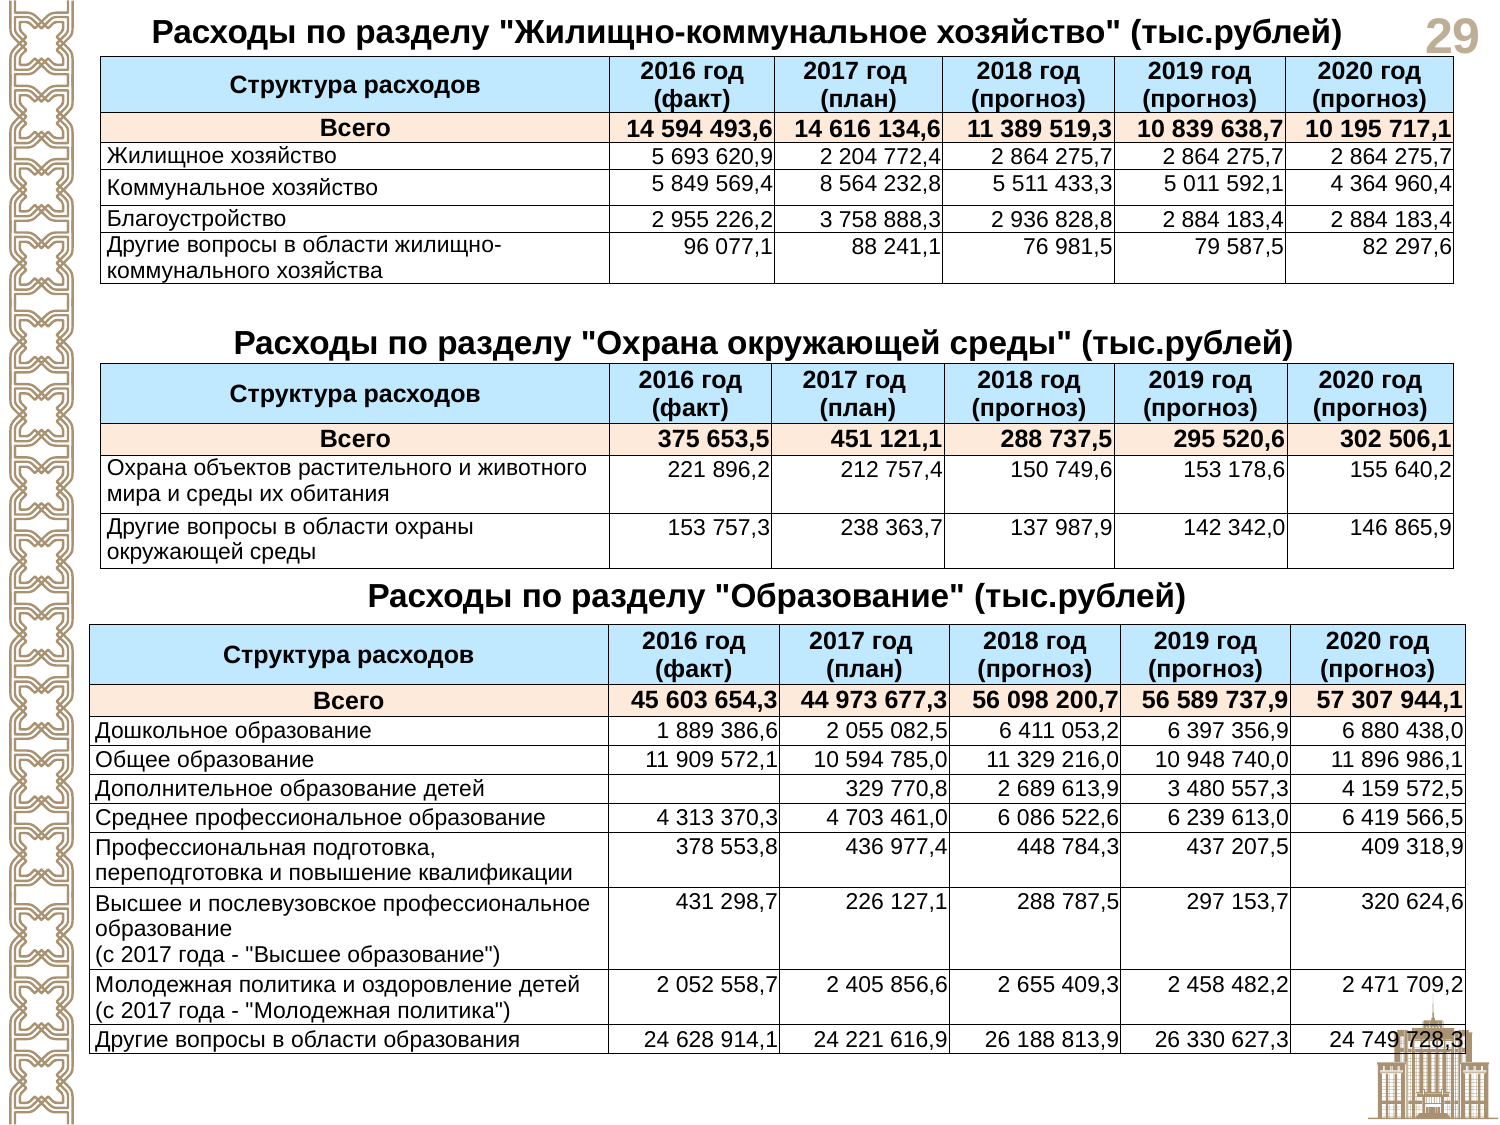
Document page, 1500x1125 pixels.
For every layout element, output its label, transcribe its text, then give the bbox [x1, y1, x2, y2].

table_cell 10 839 638,7 [1115, 113, 1285, 142]
table_cell 153 178,6 [1115, 456, 1287, 513]
table_cell 5 511 433,3 [943, 170, 1114, 205]
table_cell 212 757,4 [772, 456, 944, 513]
table_cell 2 055 082,5 [780, 717, 949, 745]
table_cell 320 624,6 [1291, 888, 1465, 969]
table_cell 2 204 772,4 [775, 143, 942, 169]
table_cell 10 195 717,1 [1286, 113, 1453, 142]
table_cell 329 770,8 [780, 775, 949, 803]
table_cell 6 880 438,0 [1291, 717, 1465, 745]
table_header 2016 год (факт) [609, 625, 779, 684]
table_cell 57 307 944,1 [1291, 685, 1465, 716]
table_cell 5 849 569,4 [610, 170, 774, 205]
table_cell 26 188 813,9 [950, 1025, 1120, 1053]
table_cell 2 655 409,3 [950, 970, 1120, 1024]
table_cell 5 011 592,1 [1115, 170, 1285, 205]
table_cell 44 973 677,3 [780, 685, 949, 716]
table_cell 1 889 386,6 [609, 717, 779, 745]
table_cell 409 318,9 [1291, 833, 1465, 887]
text_box Расходы по разделу "Охрана окружающей среды" (тыс.рублей) [100, 313, 1428, 363]
table_cell 2 936 828,8 [943, 206, 1114, 232]
table_cell Коммунальное хозяйство [101, 170, 609, 205]
table_cell 14 616 134,6 [775, 113, 942, 142]
table_cell 238 363,7 [772, 514, 944, 567]
table_cell Всего [90, 685, 608, 716]
table_cell 2 052 558,7 [609, 970, 779, 1024]
table_cell 378 553,8 [609, 833, 779, 887]
table_cell 5 693 620,9 [610, 143, 774, 169]
table_cell 76 981,5 [943, 233, 1114, 283]
table_cell [609, 775, 779, 803]
table_cell Жилищное хозяйство [101, 143, 609, 169]
table_header 2018 год (прогноз) [943, 57, 1114, 112]
table_cell 10 594 785,0 [780, 746, 949, 774]
table_cell Другие вопросы в области охраны окружающей среды [101, 514, 609, 567]
table_cell 150 749,6 [945, 456, 1114, 513]
table_cell 2 884 183,4 [1115, 206, 1285, 232]
table_header Структура расходов [101, 364, 609, 423]
table_cell 2 884 183,4 [1286, 206, 1453, 232]
table_cell Высшее и послевузовское профессиональное образование (с 2017 года - "Высшее образование") [90, 888, 608, 969]
table_cell 288 737,5 [945, 424, 1114, 455]
table_cell 79 587,5 [1115, 233, 1285, 283]
table_cell 2 864 275,7 [1115, 143, 1285, 169]
table_cell 96 077,1 [610, 233, 774, 283]
table_cell 6 411 053,2 [950, 717, 1120, 745]
table_cell 431 298,7 [609, 888, 779, 969]
table_cell 4 159 572,5 [1291, 775, 1465, 803]
table_header 2016 год (факт) [610, 57, 774, 112]
table_cell Профессиональная подготовка, переподготовка и повышение квалификации [90, 833, 608, 887]
table_header 2020 год (прогноз) [1286, 57, 1453, 112]
table_cell 146 865,9 [1288, 514, 1453, 567]
table_cell 11 896 986,1 [1291, 746, 1465, 774]
table_cell 142 342,0 [1115, 514, 1287, 567]
table_cell 2 471 709,2 [1291, 970, 1465, 1024]
table_header 2017 год (план) [775, 57, 942, 112]
table_cell 2 458 482,2 [1121, 970, 1290, 1024]
table_header 2020 год (прогноз) [1288, 364, 1453, 423]
table_cell 155 640,2 [1288, 456, 1453, 513]
table_cell 3 758 888,3 [775, 206, 942, 232]
table_cell 2 405 856,6 [780, 970, 949, 1024]
table_cell 88 241,1 [775, 233, 942, 283]
table_cell 437 207,5 [1121, 833, 1290, 887]
table_cell 153 757,3 [610, 514, 771, 567]
table_cell 4 313 370,3 [609, 804, 779, 832]
text_box Расходы по разделу "Образование" (тыс.рублей) [100, 567, 1454, 622]
table_cell 82 297,6 [1286, 233, 1453, 283]
table_cell 2 689 613,9 [950, 775, 1120, 803]
table_cell Всего [101, 113, 609, 142]
table_cell 4 703 461,0 [780, 804, 949, 832]
table_cell 448 784,3 [950, 833, 1120, 887]
table_cell Среднее профессиональное образование [90, 804, 608, 832]
table_cell 288 787,5 [950, 888, 1120, 969]
table_cell 451 121,1 [772, 424, 944, 455]
table_cell 6 419 566,5 [1291, 804, 1465, 832]
table_cell Дополнительное образование детей [90, 775, 608, 803]
table_header 2019 год (прогноз) [1121, 625, 1290, 684]
table_cell 26 330 627,3 [1121, 1025, 1290, 1053]
table_cell 11 389 519,3 [943, 113, 1114, 142]
table_header 2017 год (план) [772, 364, 944, 423]
table_cell Молодежная политика и оздоровление детей (с 2017 года - "Молодежная политика") [90, 970, 608, 1024]
table_cell 221 896,2 [610, 456, 771, 513]
table_cell 295 520,6 [1115, 424, 1287, 455]
table_header 2019 год (прогноз) [1115, 57, 1285, 112]
table_header 2020 год (прогноз) [1291, 625, 1465, 684]
table_cell 297 153,7 [1121, 888, 1290, 969]
table_header Структура расходов [101, 57, 609, 112]
table_cell 302 506,1 [1288, 424, 1453, 455]
table_cell 226 127,1 [780, 888, 949, 969]
table_cell 436 977,4 [780, 833, 949, 887]
table_cell Другие вопросы в области жилищно-коммунального хозяйства [101, 233, 609, 283]
table_cell 2 955 226,2 [610, 206, 774, 232]
table_cell 24 628 914,1 [609, 1025, 779, 1053]
table_header 2019 год (прогноз) [1115, 364, 1287, 423]
table_cell 10 948 740,0 [1121, 746, 1290, 774]
table_cell Другие вопросы в области образования [90, 1025, 608, 1053]
table_cell 2 864 275,7 [943, 143, 1114, 169]
table_cell 11 909 572,1 [609, 746, 779, 774]
table_cell Благоустройство [101, 206, 609, 232]
table_cell 24 221 616,9 [780, 1025, 949, 1053]
table_header 2016 год (факт) [610, 364, 771, 423]
table_cell Всего [101, 424, 609, 455]
table_cell 11 329 216,0 [950, 746, 1120, 774]
table_cell 4 364 960,4 [1286, 170, 1453, 205]
table_cell 6 397 356,9 [1121, 717, 1290, 745]
table_header 2018 год (прогноз) [945, 364, 1114, 423]
table_header 2017 год (план) [780, 625, 949, 684]
table_cell 14 594 493,6 [610, 113, 774, 142]
table_cell Дошкольное образование [90, 717, 608, 745]
list Расходы по разделу "Жилищно-коммунальное хозяйство" (тыс.рублей) [84, 7, 1412, 96]
table_cell 6 239 613,0 [1121, 804, 1290, 832]
table_cell 2 864 275,7 [1286, 143, 1453, 169]
table_cell 45 603 654,3 [609, 685, 779, 716]
table_cell 8 564 232,8 [775, 170, 942, 205]
table_cell 24 749 728,3 [1291, 1025, 1465, 1053]
table_cell Охрана объектов растительного и животного мира и среды их обитания [101, 456, 609, 513]
table_cell 56 589 737,9 [1121, 685, 1290, 716]
table_header 2018 год (прогноз) [950, 625, 1120, 684]
table_cell Общее образование [90, 746, 608, 774]
table_cell 137 987,9 [945, 514, 1114, 567]
table_cell 3 480 557,3 [1121, 775, 1290, 803]
table_header Структура расходов [90, 625, 608, 684]
table_cell 56 098 200,7 [950, 685, 1120, 716]
table_cell 6 086 522,6 [950, 804, 1120, 832]
table_cell 375 653,5 [610, 424, 771, 455]
